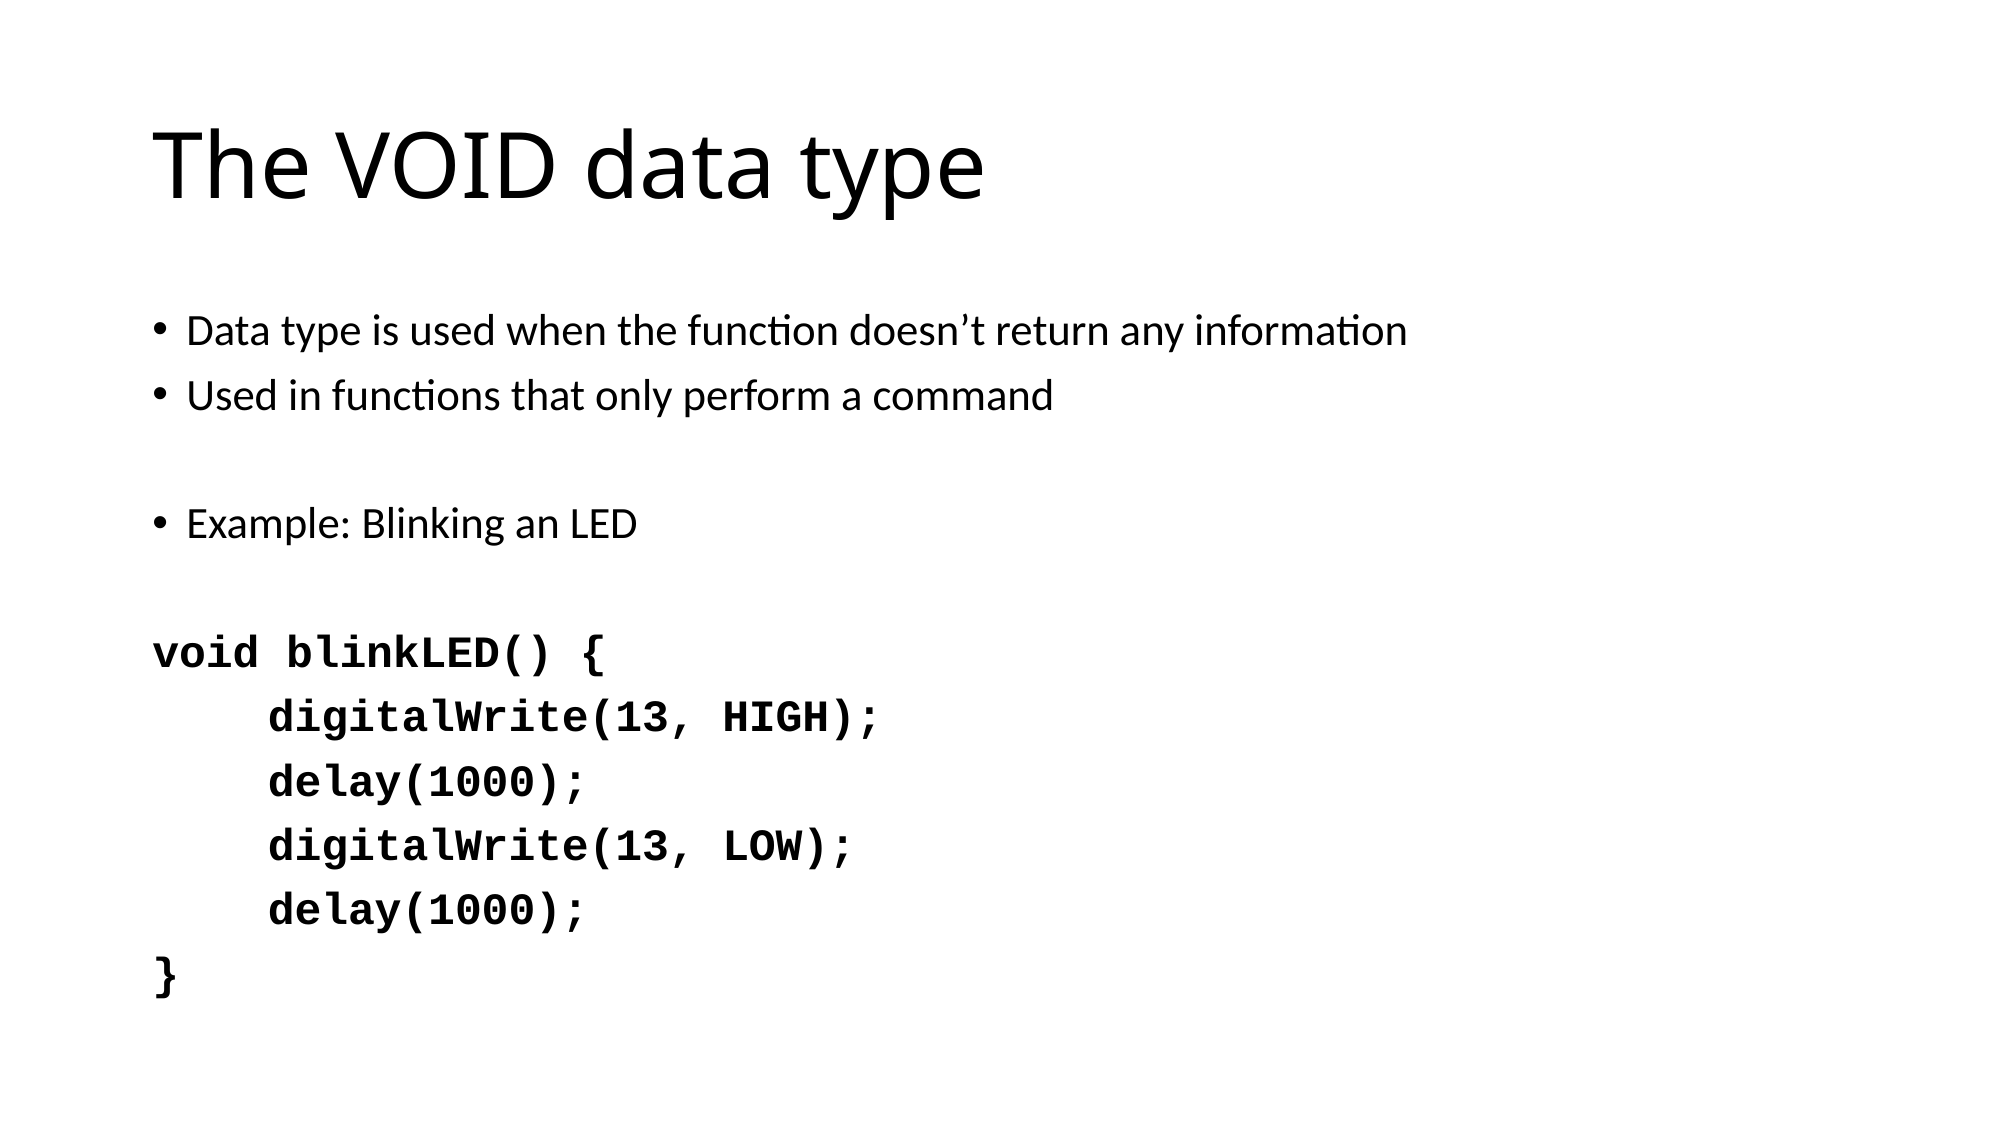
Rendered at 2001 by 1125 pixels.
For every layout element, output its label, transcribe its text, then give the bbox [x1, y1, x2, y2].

list Data type is used when the function doesn’t return any information Used in functions that only perform a command Example: Blinking an LED void blinkLED() { digitalWrite(13, HIGH); delay(1000); digitalWrite(13, LOW); delay(1000); } [137, 299, 1863, 1014]
title The VOID data type [137, 59, 1863, 278]
